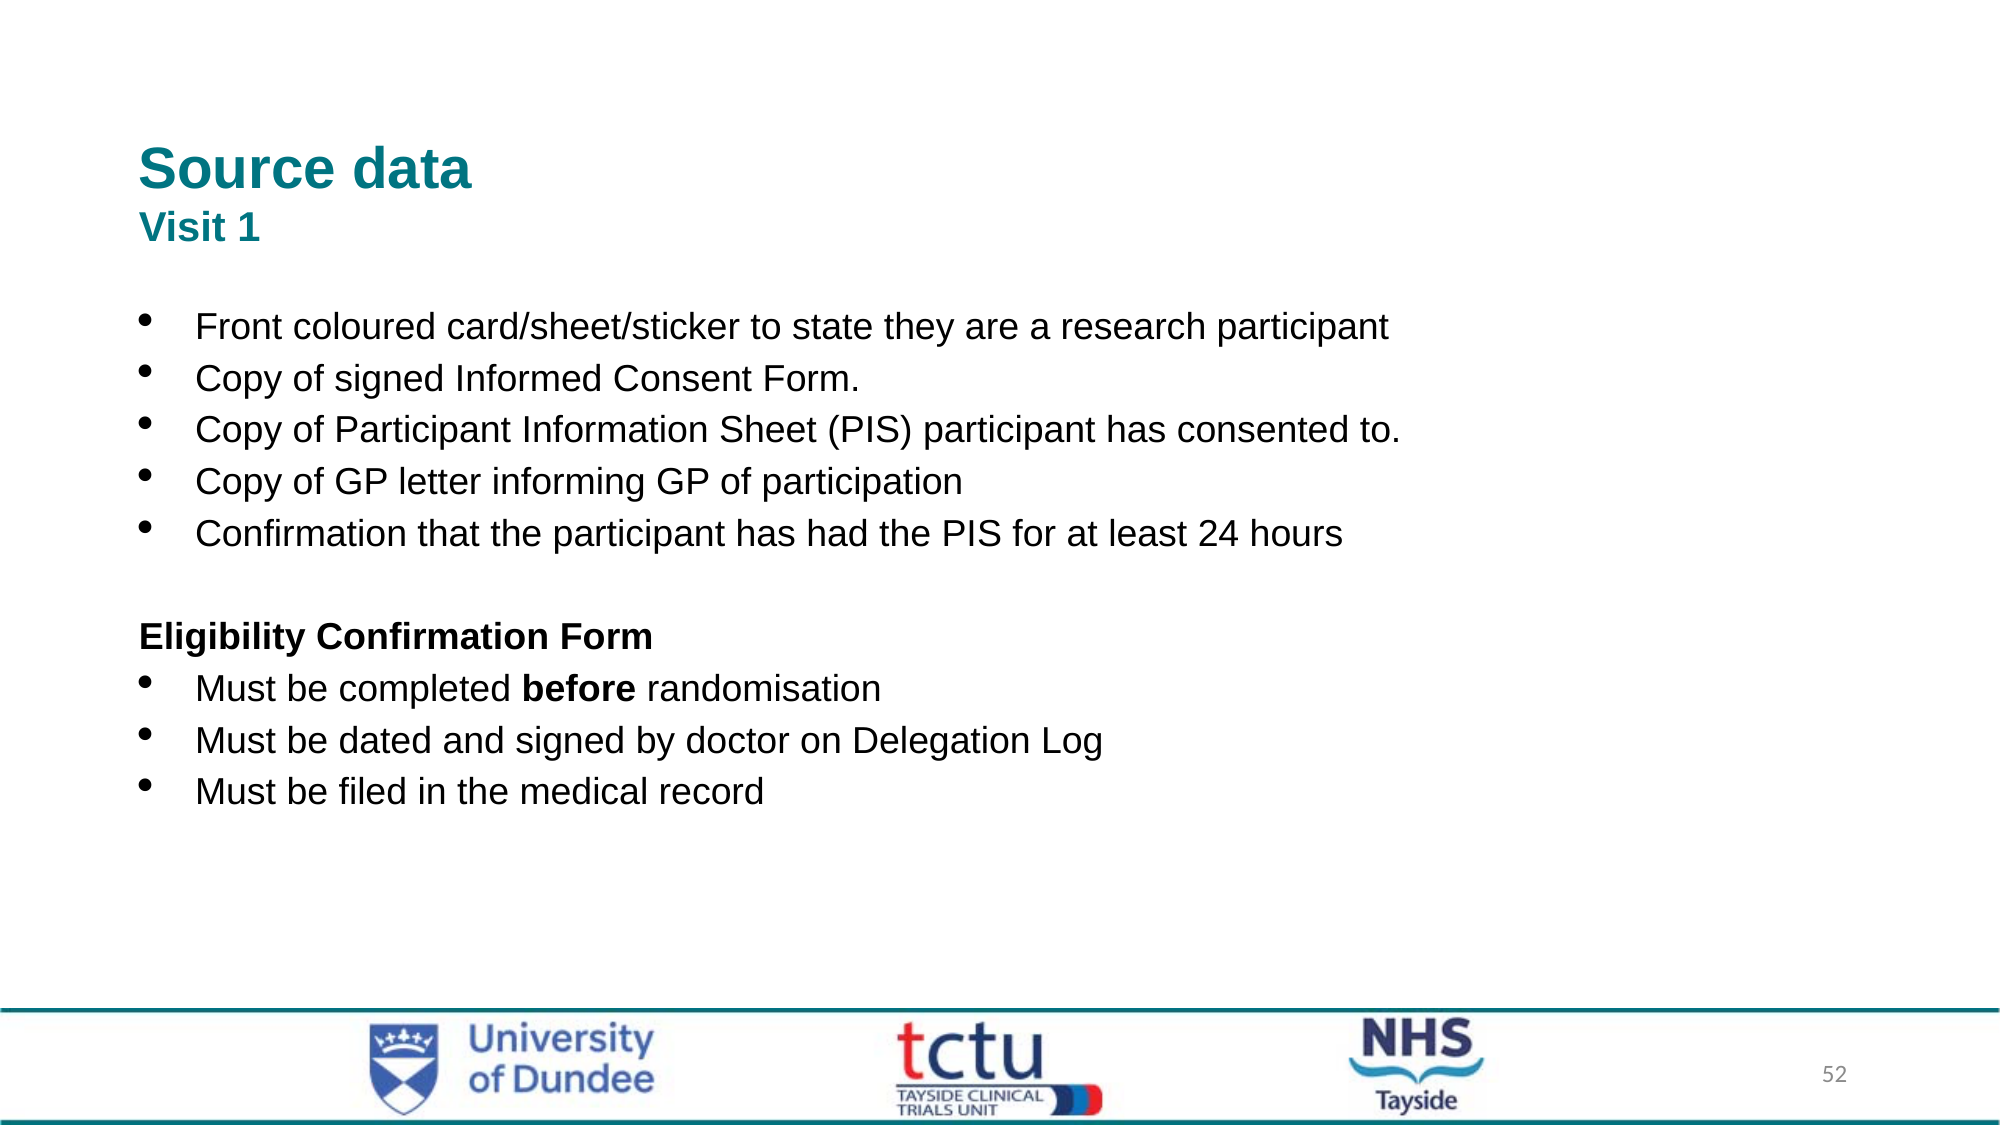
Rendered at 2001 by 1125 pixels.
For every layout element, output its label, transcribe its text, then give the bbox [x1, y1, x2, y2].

text_box Source data Visit 1 Front coloured card/sheet/sticker to state they are a research participant Copy of signed Informed Consent Form. Copy of Participant Information Sheet (PIS) participant has consented to. Copy of GP letter informing GP of participation Confirmation that the participant has had the PIS for at least 24 hours Eligibility Confirmation Form Must be completed before randomisation Must be dated and signed by doctor on Delegation Log Must be filed in the medical record [123, 122, 1863, 974]
picture [0, 1008, 2000, 1125]
